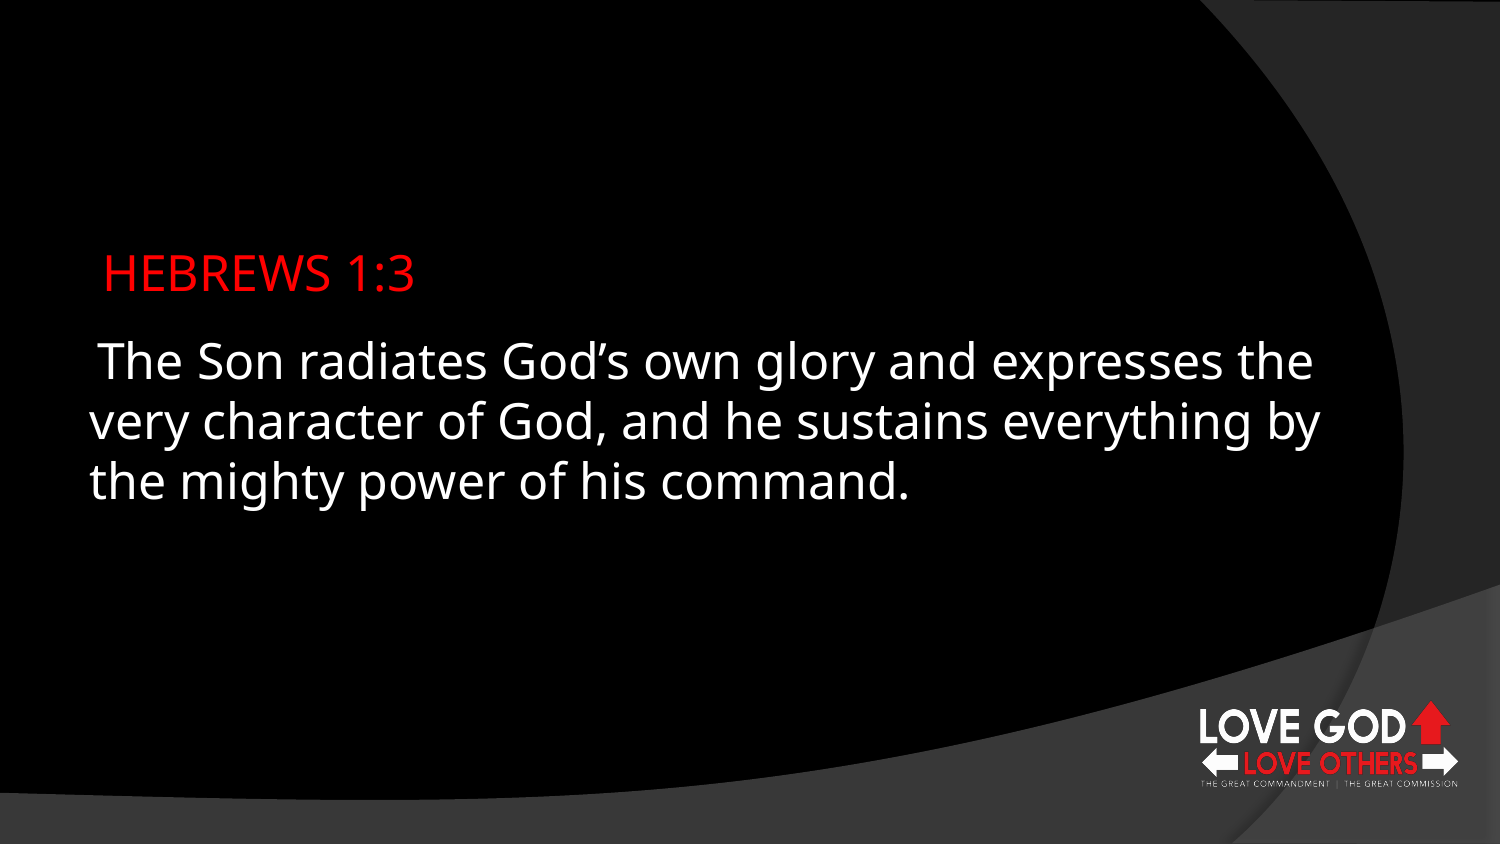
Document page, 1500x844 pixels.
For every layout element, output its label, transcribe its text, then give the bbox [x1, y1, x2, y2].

text_box HEBREWS 1:3 [87, 233, 963, 309]
text_box The Son radiates God’s own glory and expresses the very character of God, and he sustains everything by the mighty power of his command. [75, 321, 1374, 517]
picture [1187, 696, 1463, 793]
